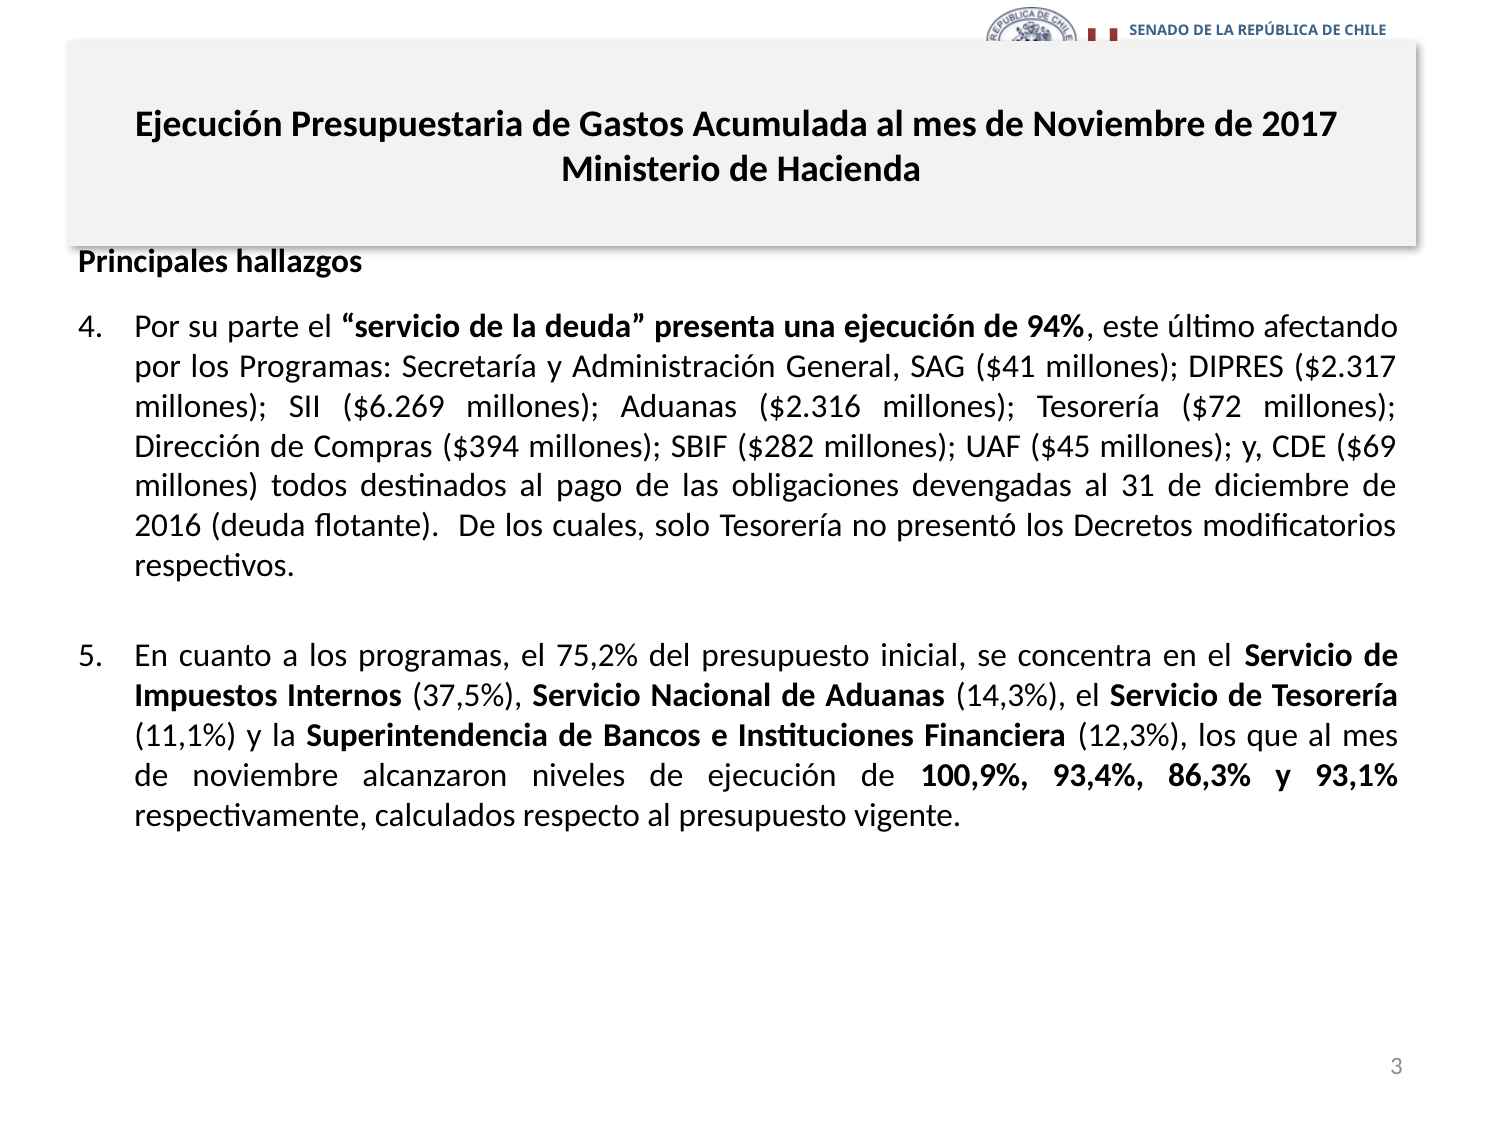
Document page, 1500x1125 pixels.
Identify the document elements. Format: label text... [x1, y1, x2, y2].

picture [986, 7, 1079, 41]
slide_number 3 [1067, 1035, 1418, 1095]
title Ejecución Presupuestaria de Gastos Acumulada al mes de Noviembre de 2017 Ministerio de Hacienda [67, 41, 1415, 246]
text_box Principales hallazgos Por su parte el “servicio de la deuda” presenta una ejecución de 94%, este último afectando por los Programas: Secretaría y Administración General, SAG ($41 millones); DIPRES ($2.317 millones); SII ($6.269 millones); Aduanas ($2.316 millones); Tesorería ($72 millones); Dirección de Compras ($394 millones); SBIF ($282 millones); UAF ($45 millones); y, CDE ($69 millones) todos destinados al pago de las obligaciones devengadas al 31 de diciembre de 2016 (deuda flotante). De los cuales, solo Tesorería no presentó los Decretos modificatorios respectivos. En cuanto a los programas, el 75,2% del presupuesto inicial, se concentra en el Servicio de Impuestos Internos (37,5%), Servicio Nacional de Aduanas (14,3%), el Servicio de Tesorería (11,1%) y la Superintendencia de Bancos e Instituciones Financiera (12,3%), los que al mes de noviembre alcanzaron niveles de ejecución de 100,9%, 93,4%, 86,3% y 93,1% respectivamente, calculados respecto al presupuesto vigente. [63, 231, 1414, 1035]
